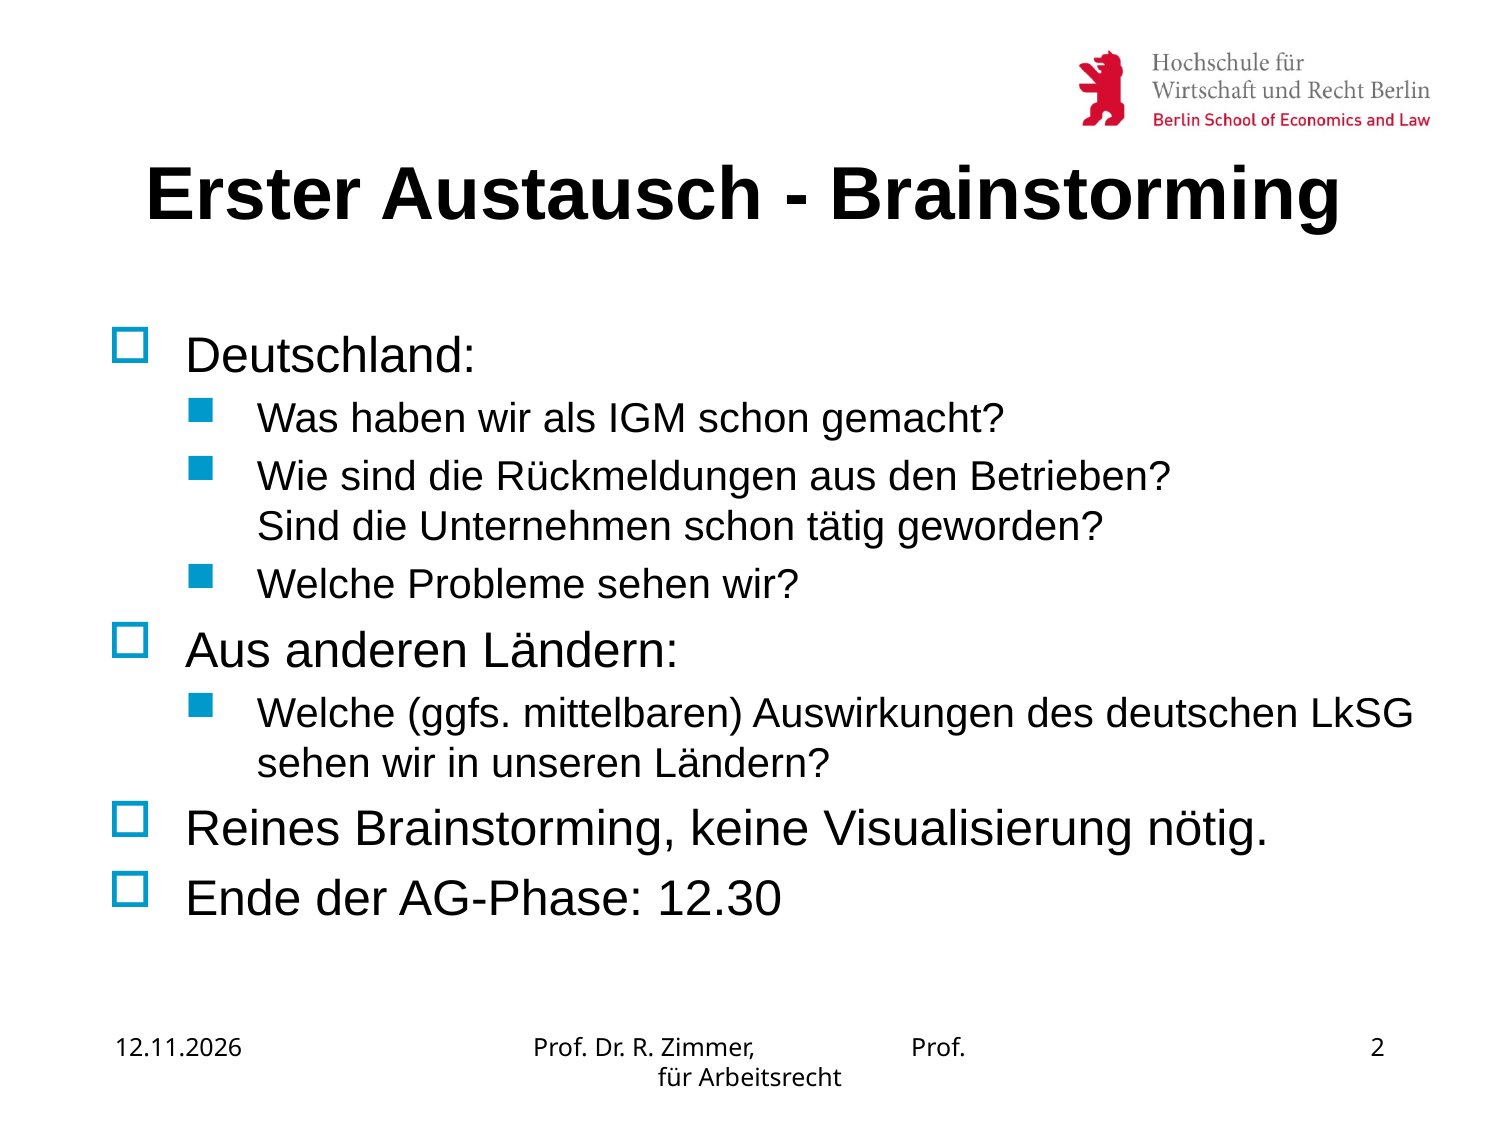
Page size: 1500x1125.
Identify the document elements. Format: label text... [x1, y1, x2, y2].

slide_number 2 [1074, 1024, 1400, 1103]
footer Prof. Dr. R. Zimmer, Prof. für Arbeitsrecht [512, 1024, 988, 1103]
list Deutschland: Was haben wir als IGM schon gemacht? Wie sind die Rückmeldungen aus den Betrieben? Sind die Unternehmen schon tätig geworden? Welche Probleme sehen wir? Aus anderen Ländern: Welche (ggfs. mittelbaren) Auswirkungen des deutschen LkSG sehen wir in unseren Ländern? Reines Brainstorming, keine Visualisierung nötig. Ende der AG-Phase: 12.30 [92, 314, 1438, 988]
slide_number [99, 1024, 425, 1103]
title Erster Austausch - Brainstorming [17, 50, 1471, 243]
